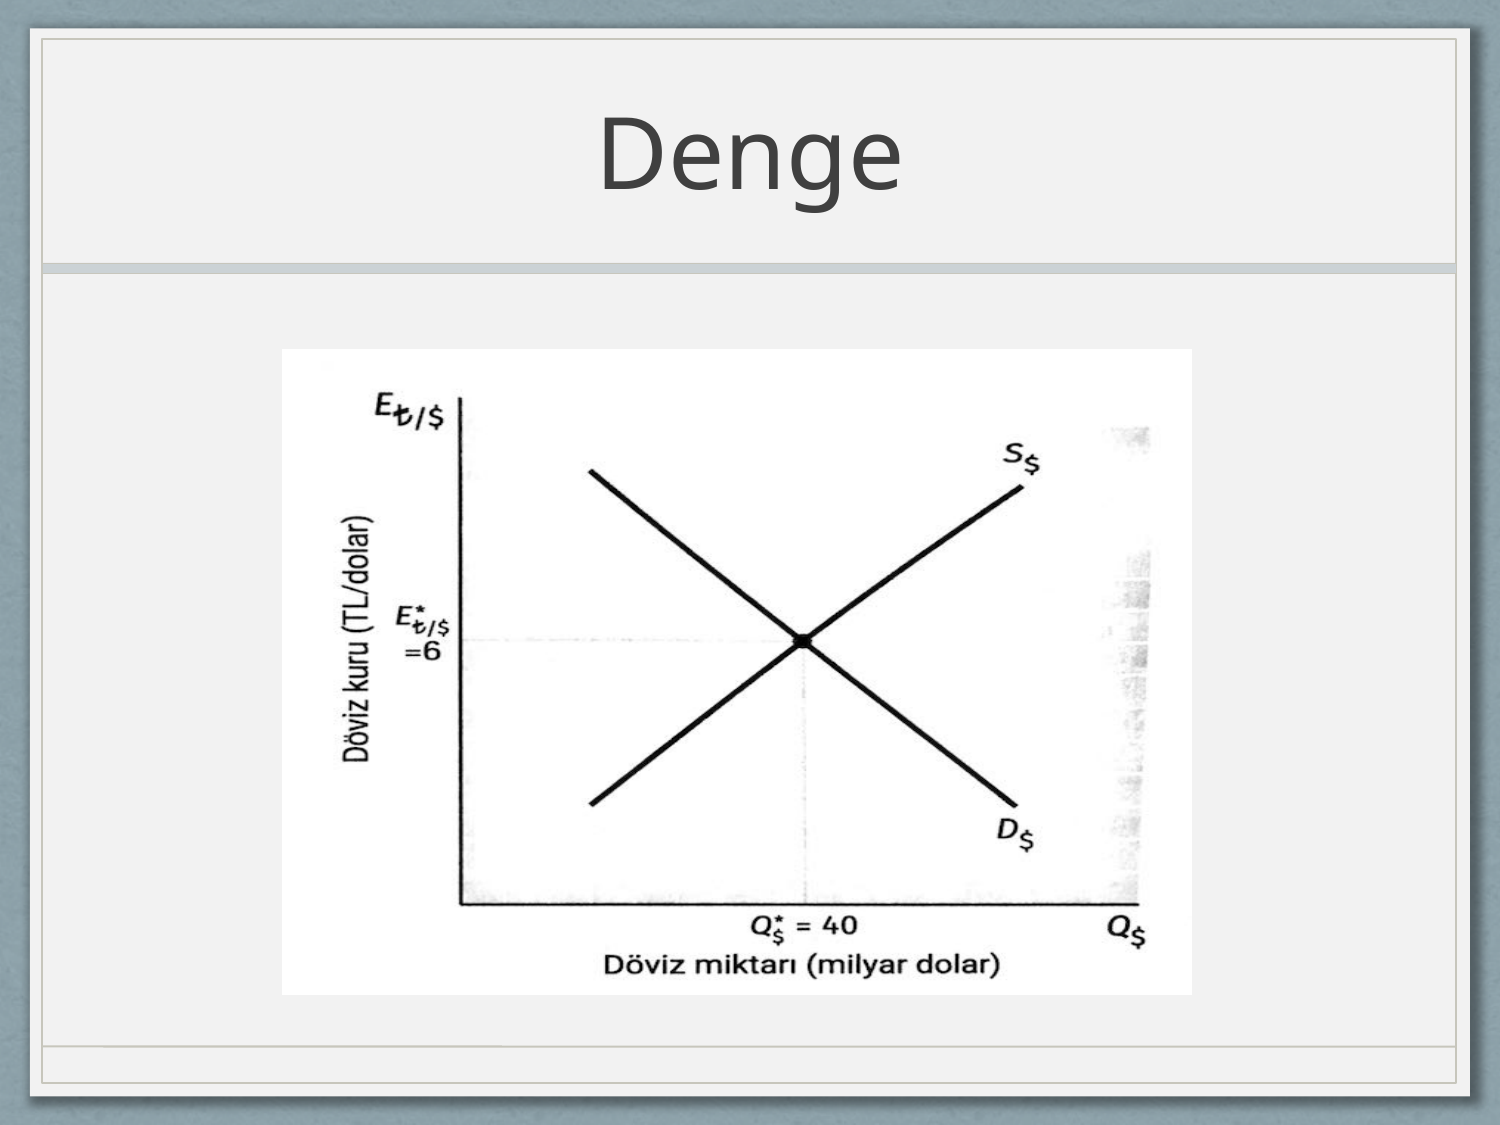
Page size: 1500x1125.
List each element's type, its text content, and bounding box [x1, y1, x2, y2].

title Denge [147, 40, 1353, 260]
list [147, 288, 1354, 1021]
